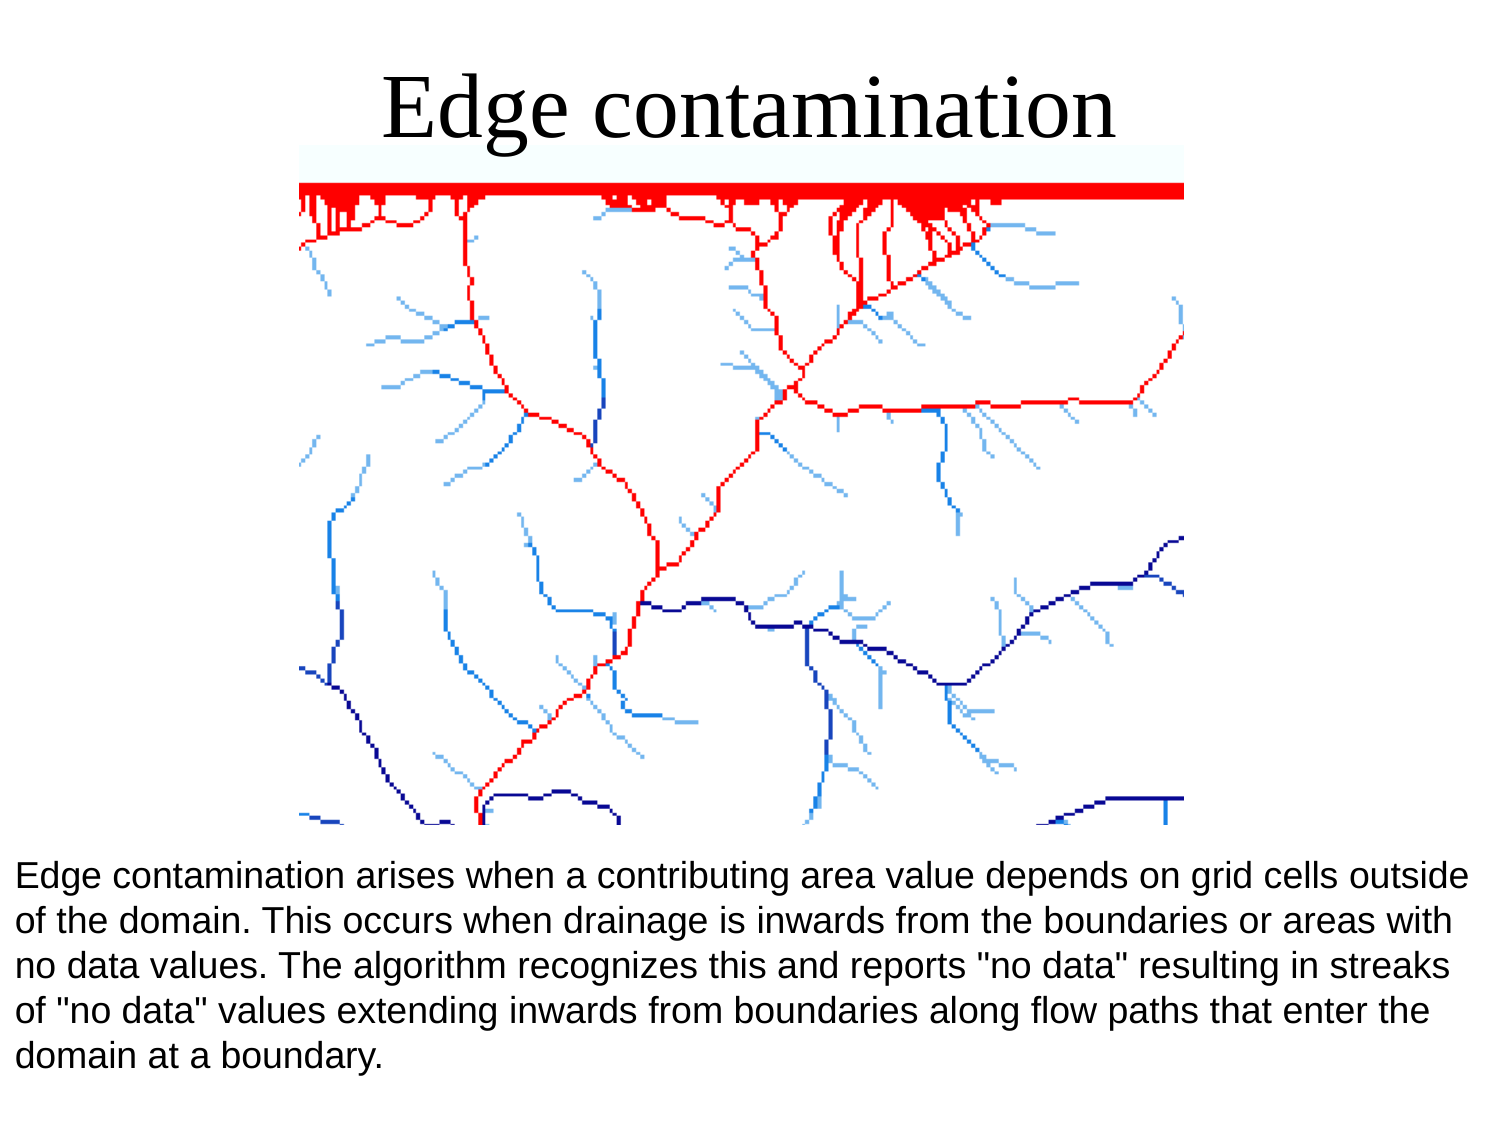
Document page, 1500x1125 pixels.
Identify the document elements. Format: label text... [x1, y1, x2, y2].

picture [298, 145, 1185, 825]
title Edge contamination [75, 45, 1425, 157]
text_box Edge contamination arises when a contributing area value depends on grid cells outside of the domain. This occurs when drainage is inwards from the boundaries or areas with no data values. The algorithm recognizes this and reports "no data" resulting in streaks of "no data" values extending inwards from boundaries along flow paths that enter the domain at a boundary. [0, 843, 1500, 1084]
